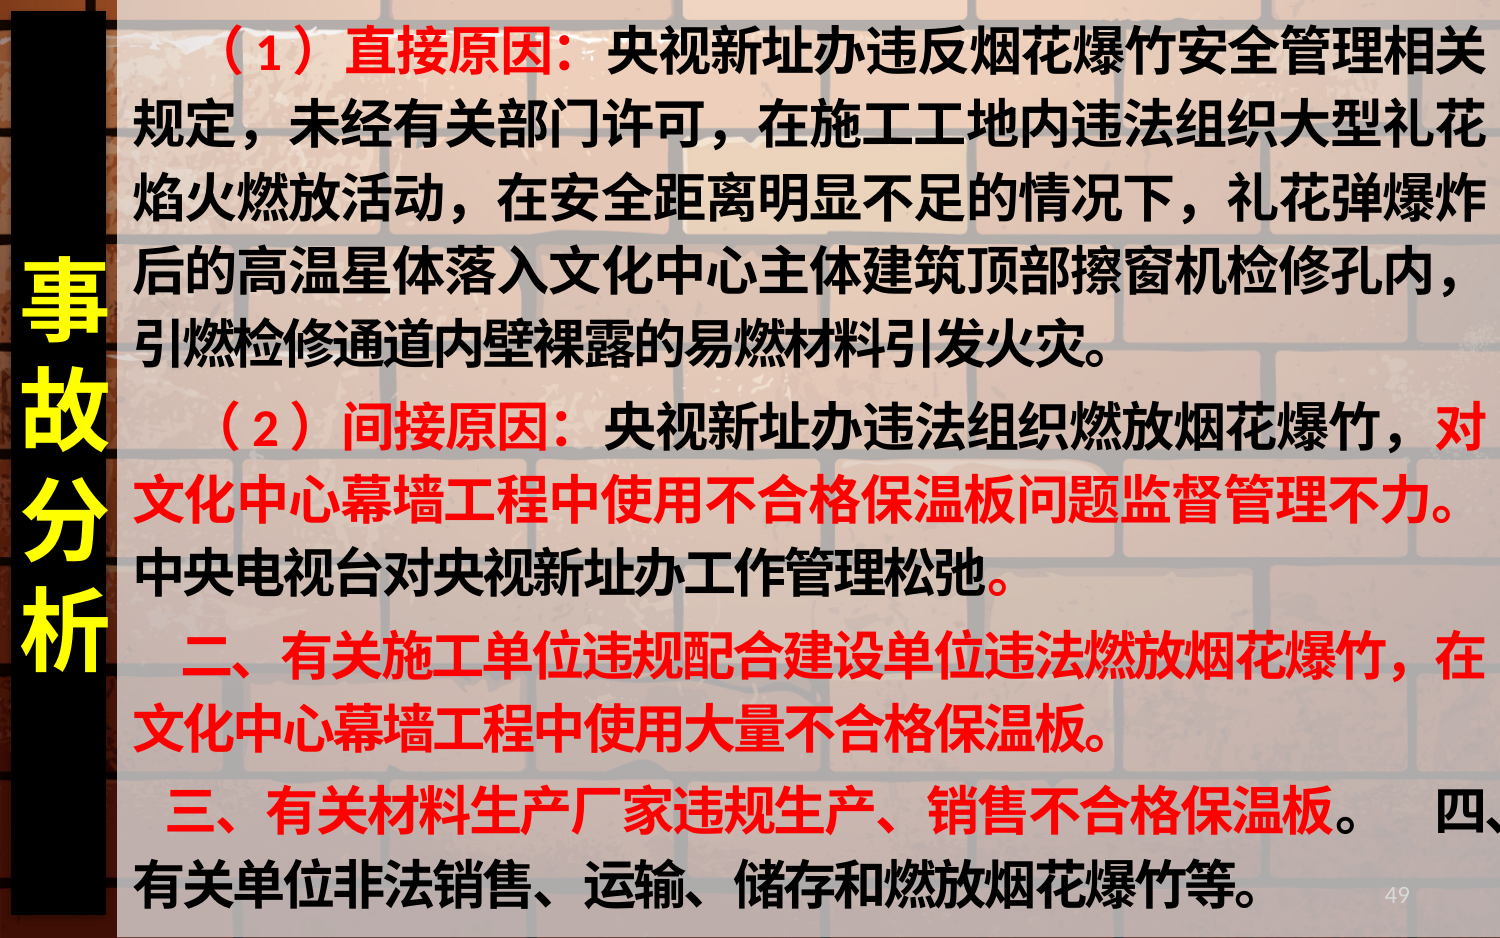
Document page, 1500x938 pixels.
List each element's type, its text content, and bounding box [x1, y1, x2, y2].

list （1）直接原因：央视新址办违反烟花爆竹安全管理相关规定，未经有关部门许可，在施工工地内违法组织大型礼花焰火燃放活动，在安全距离明显不足的情况下，礼花弹爆炸后的高温星体落入文化中心主体建筑顶部擦窗机检修孔内，引燃检修通道内壁裸露的易燃材料引发火灾。 （2）间接原因：央视新址办违法组织燃放烟花爆竹，对文化中心幕墙工程中使用不合格保温板问题监督管理不力。中央电视台对央视新址办工作管理松弛。 二、有关施工单位违规配合建设单位违法燃放烟花爆竹，在文化中心幕墙工程中使用大量不合格保温板。 三、有关材料生产厂家违规生产、销售不合格保温板。 四、有关单位非法销售、运输、储存和燃放烟花爆竹等。 [117, 0, 1500, 938]
title 事故分析 [11, 11, 106, 915]
picture [0, 0, 117, 938]
slide_number 49 [1074, 868, 1425, 919]
